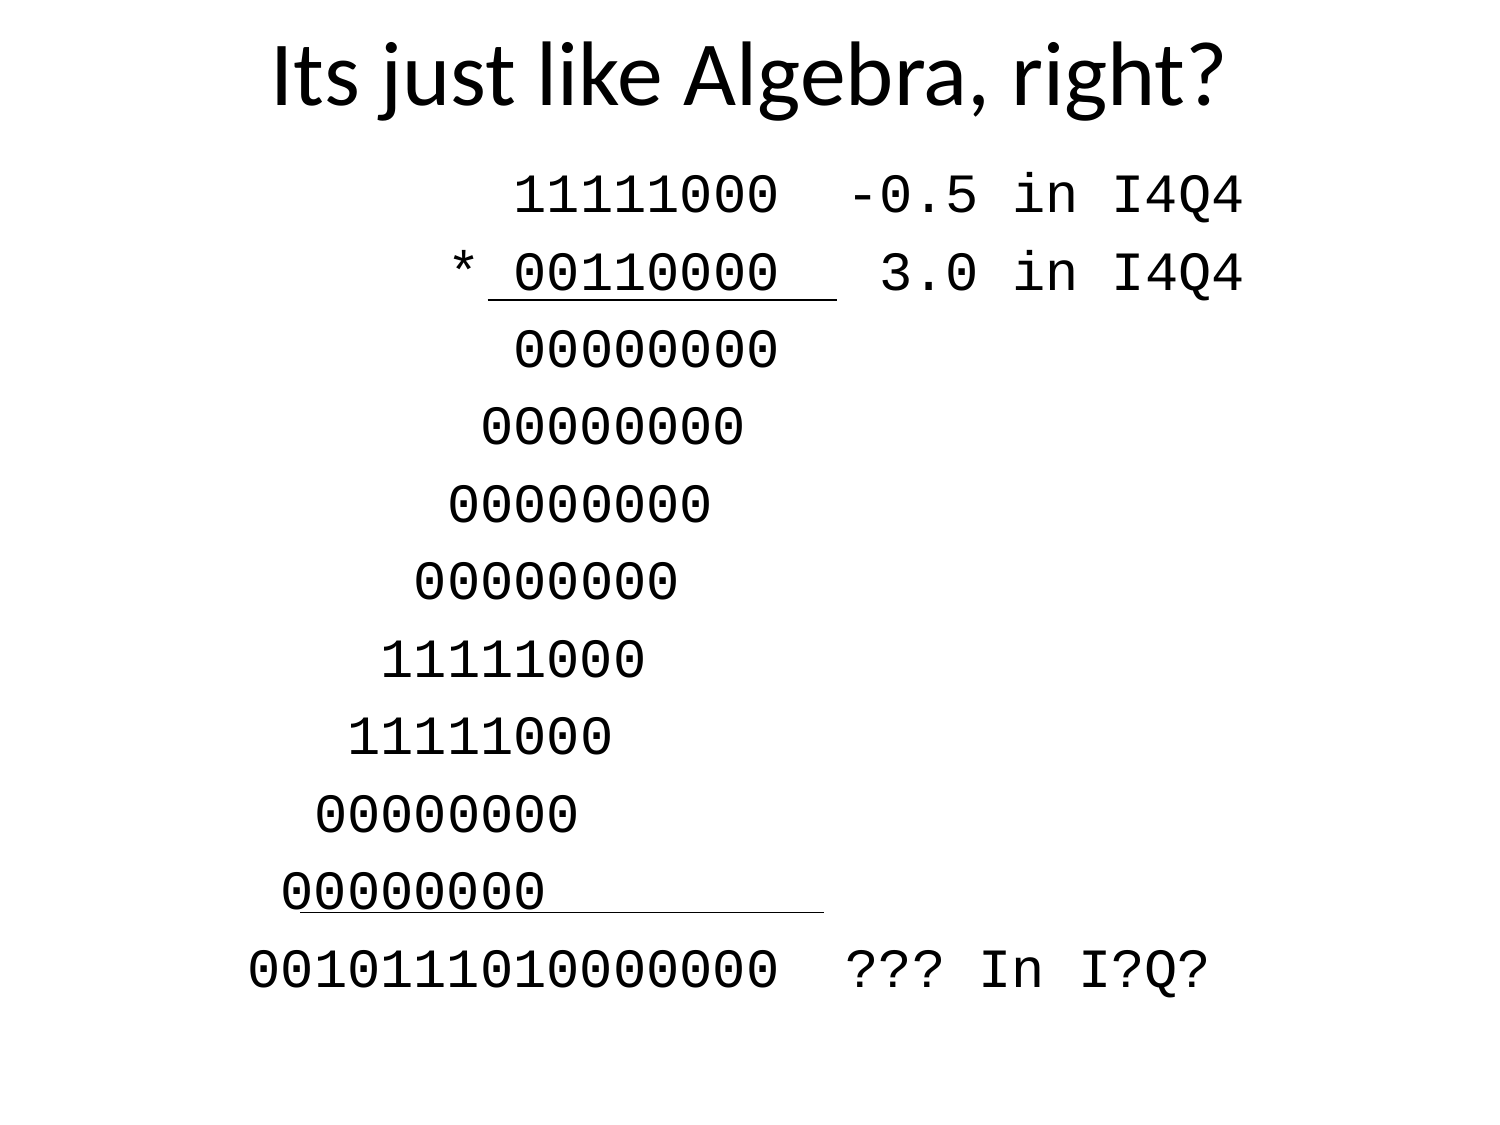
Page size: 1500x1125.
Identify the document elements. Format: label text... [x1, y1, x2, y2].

title Its just like Algebra, right? [75, 0, 1425, 149]
list 11111000 -0.5 in I4Q4 * 00110000 3.0 in I4Q4 00000000 00000000 00000000 00000000 11111000 11111000 00000000 00000000 0010111010000000 ??? In I?Q? [0, 149, 1500, 1013]
